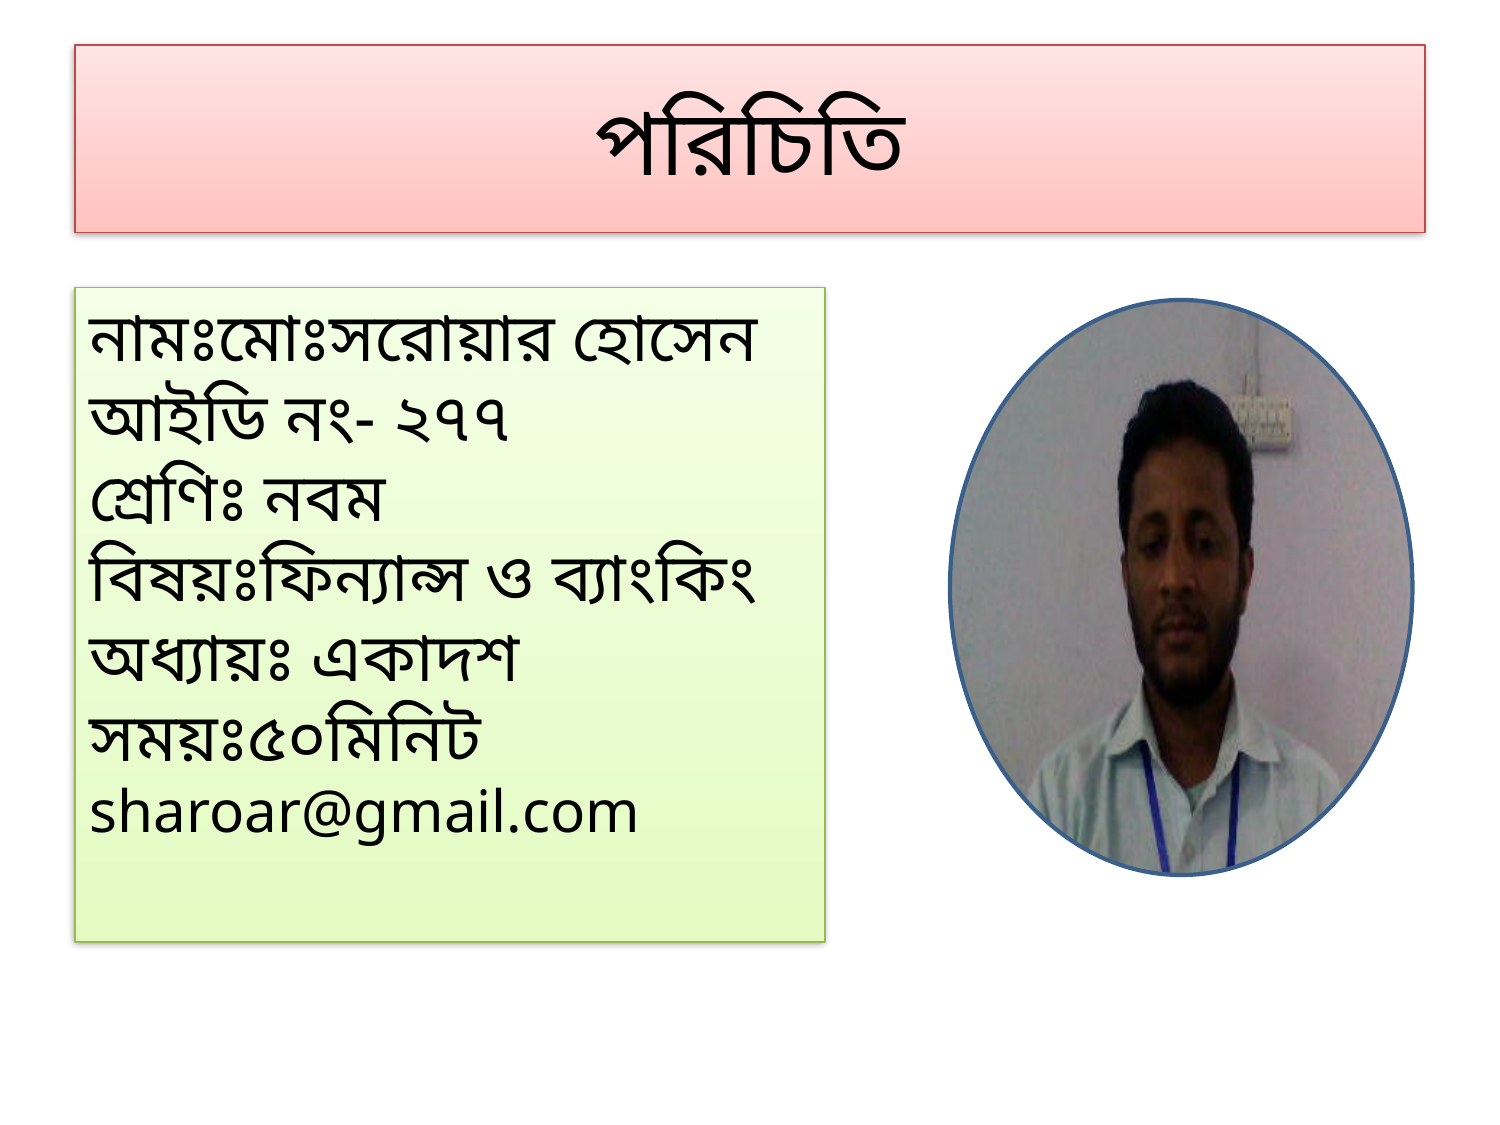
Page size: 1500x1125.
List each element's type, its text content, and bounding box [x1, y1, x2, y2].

text_box [947, 297, 1415, 878]
title পরিচিতি [74, 44, 1426, 233]
text_box নামঃমোঃসরোয়ার হোসেন আইডি নং- ২৭৭ শ্রেণিঃ নবম বিষয়ঃফিন্যান্স ও ব্যাংকিং অধ্যায়ঃ একাদশ সময়ঃ৫০মিনিট sharoar@gmail.com [74, 287, 826, 943]
